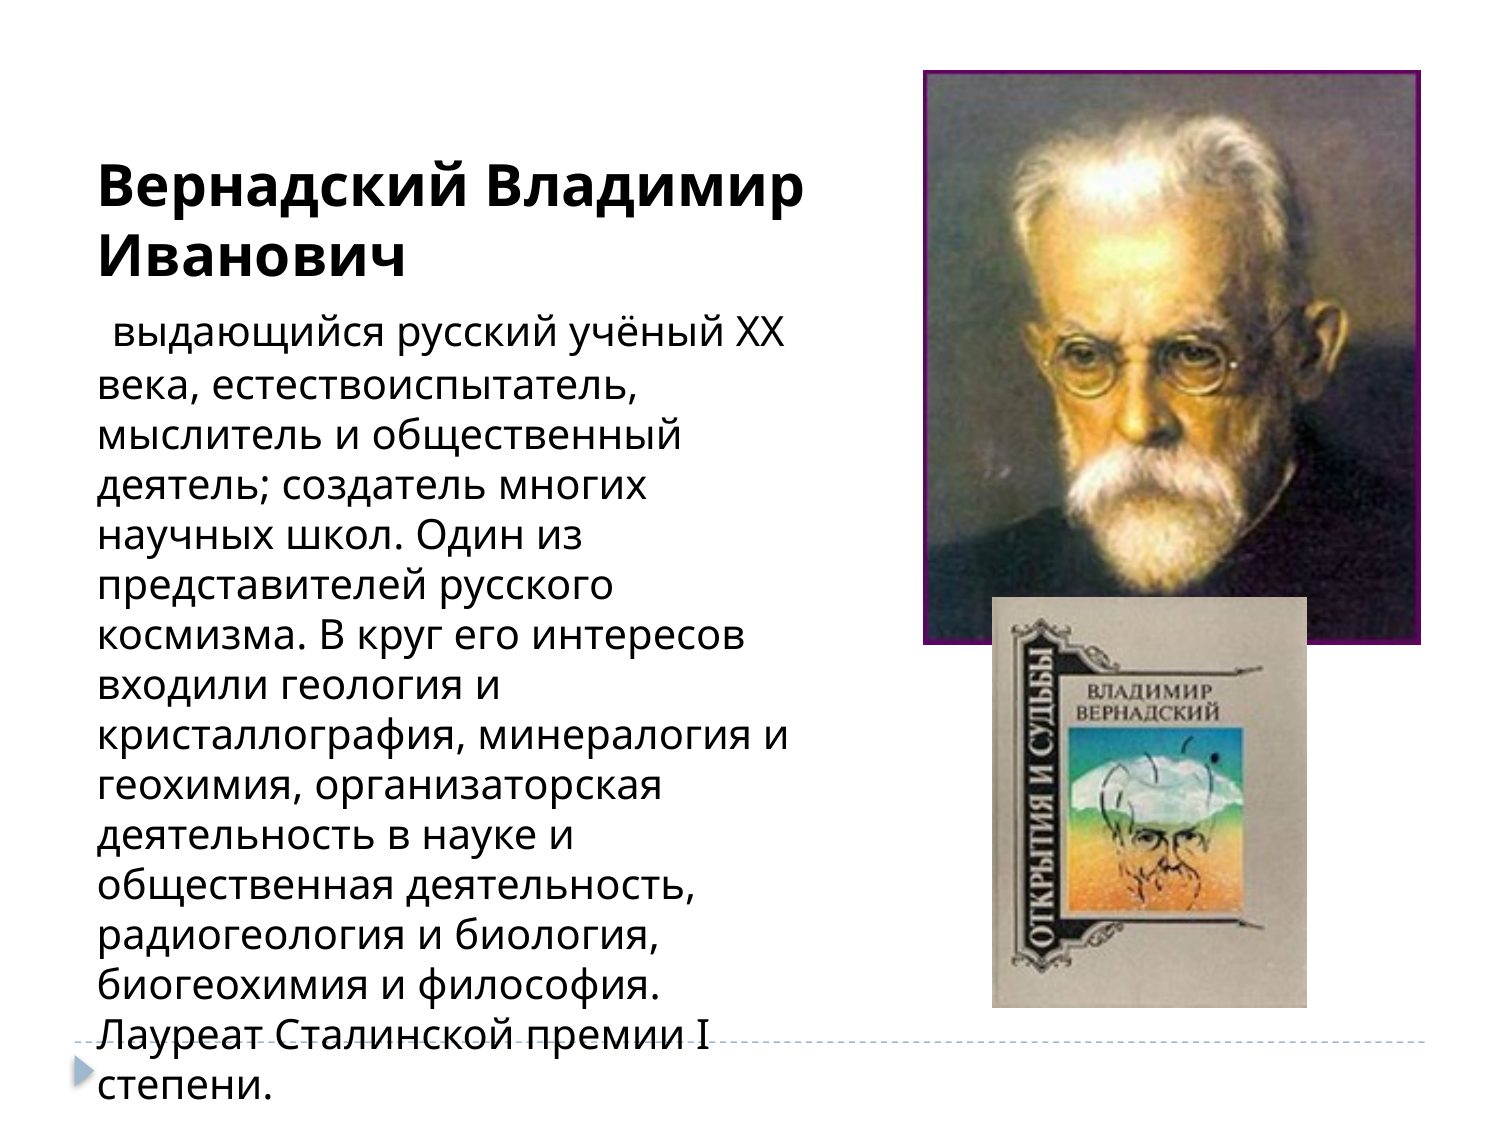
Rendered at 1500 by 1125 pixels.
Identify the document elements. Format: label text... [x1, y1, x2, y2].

picture [923, 70, 1421, 1008]
text_box Вернадский Владимир Иванович выдающийся русский учёный XX века, естествоиспытатель, мыслитель и общественный деятель; создатель многих научных школ. Один из представителей русского космизма. В круг его интересов входили геология и кристаллография, минералогия и геохимия, организаторская деятельность в науке и общественная деятельность, радиогеология и биология, биогеохимия и философия. Лауреат Сталинской премии I степени. [81, 140, 832, 1116]
